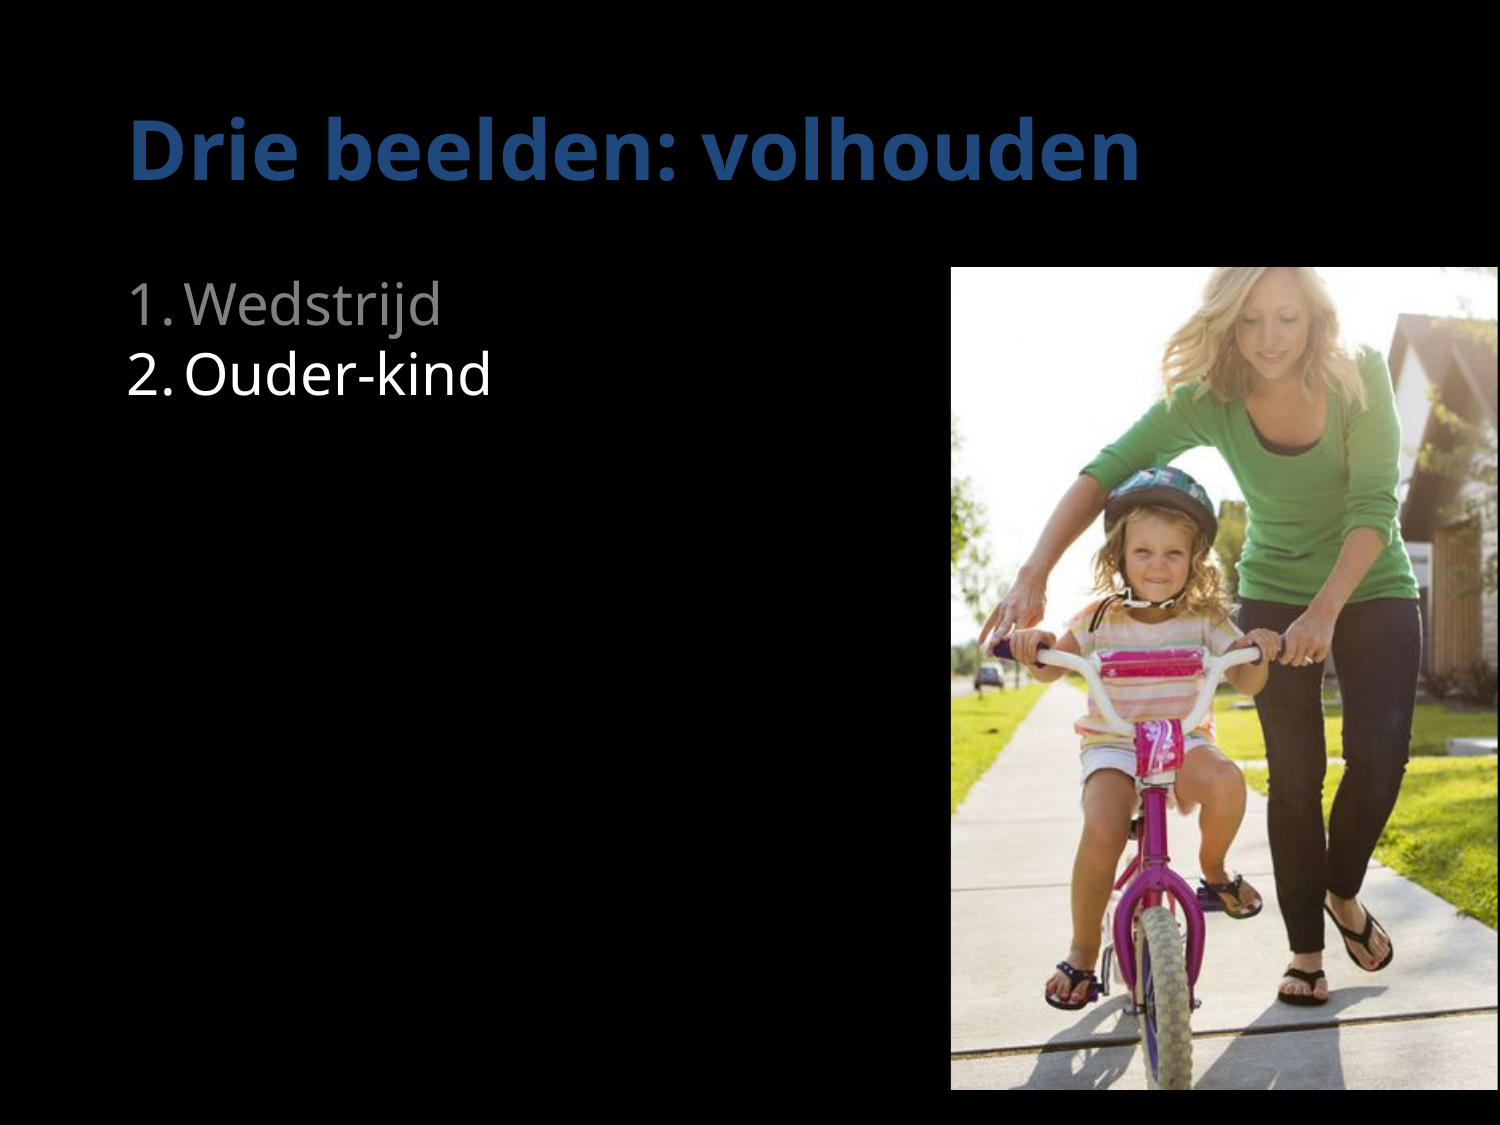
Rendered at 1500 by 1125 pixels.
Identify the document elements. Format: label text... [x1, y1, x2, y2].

text_box Drie beelden: volhouden Wedstrijd Ouder-kind [112, 89, 1369, 415]
picture [950, 266, 1498, 1090]
